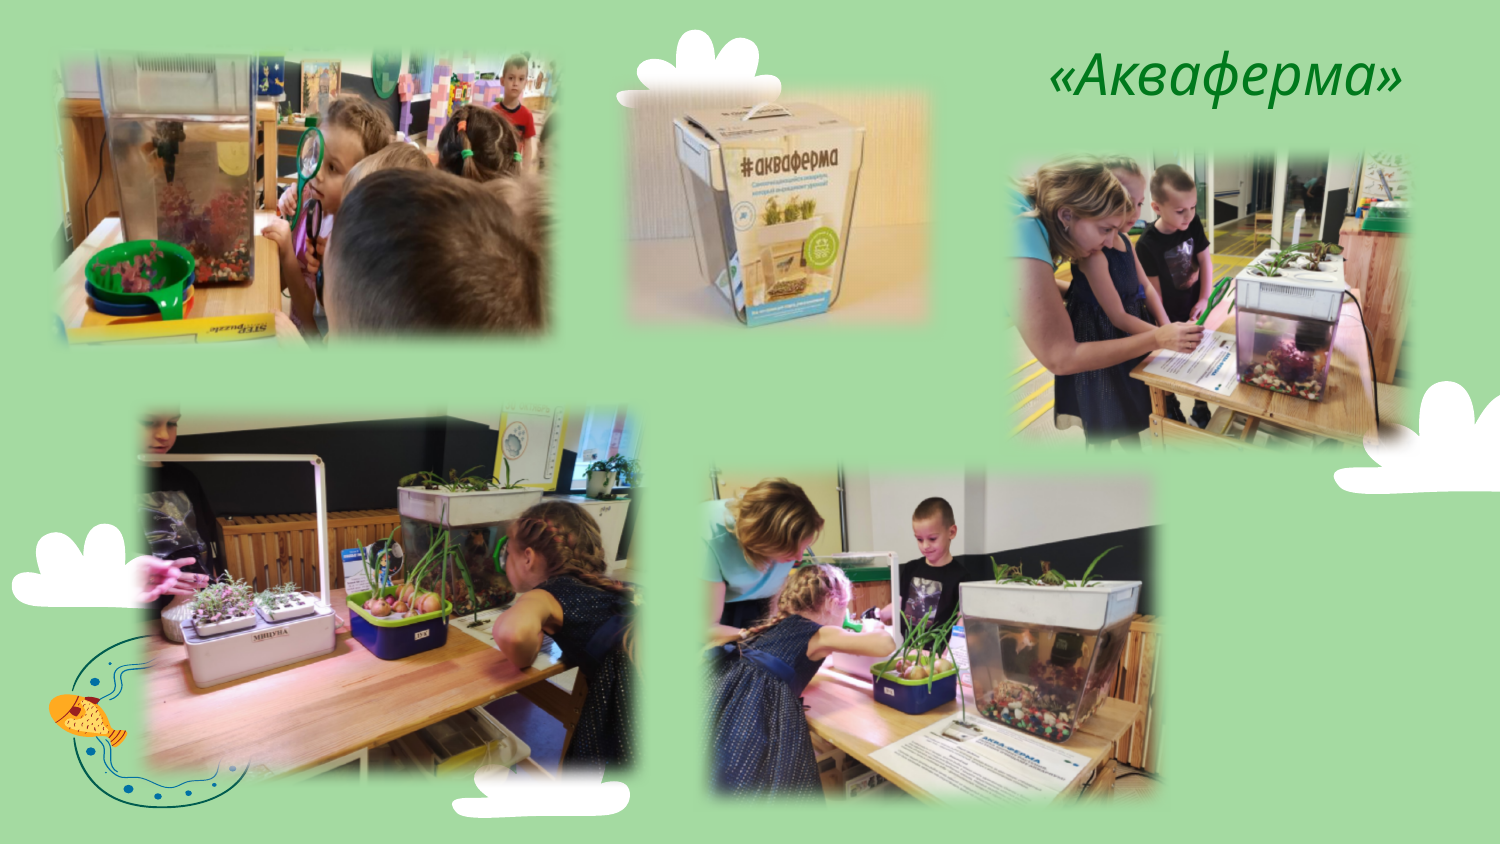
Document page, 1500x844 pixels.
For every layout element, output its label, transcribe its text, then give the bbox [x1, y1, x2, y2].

picture [693, 143, 1420, 813]
picture [127, 396, 652, 789]
picture [46, 43, 567, 355]
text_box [47, 633, 275, 809]
text_box «Акваферма» [904, 29, 1420, 115]
picture [608, 73, 948, 344]
